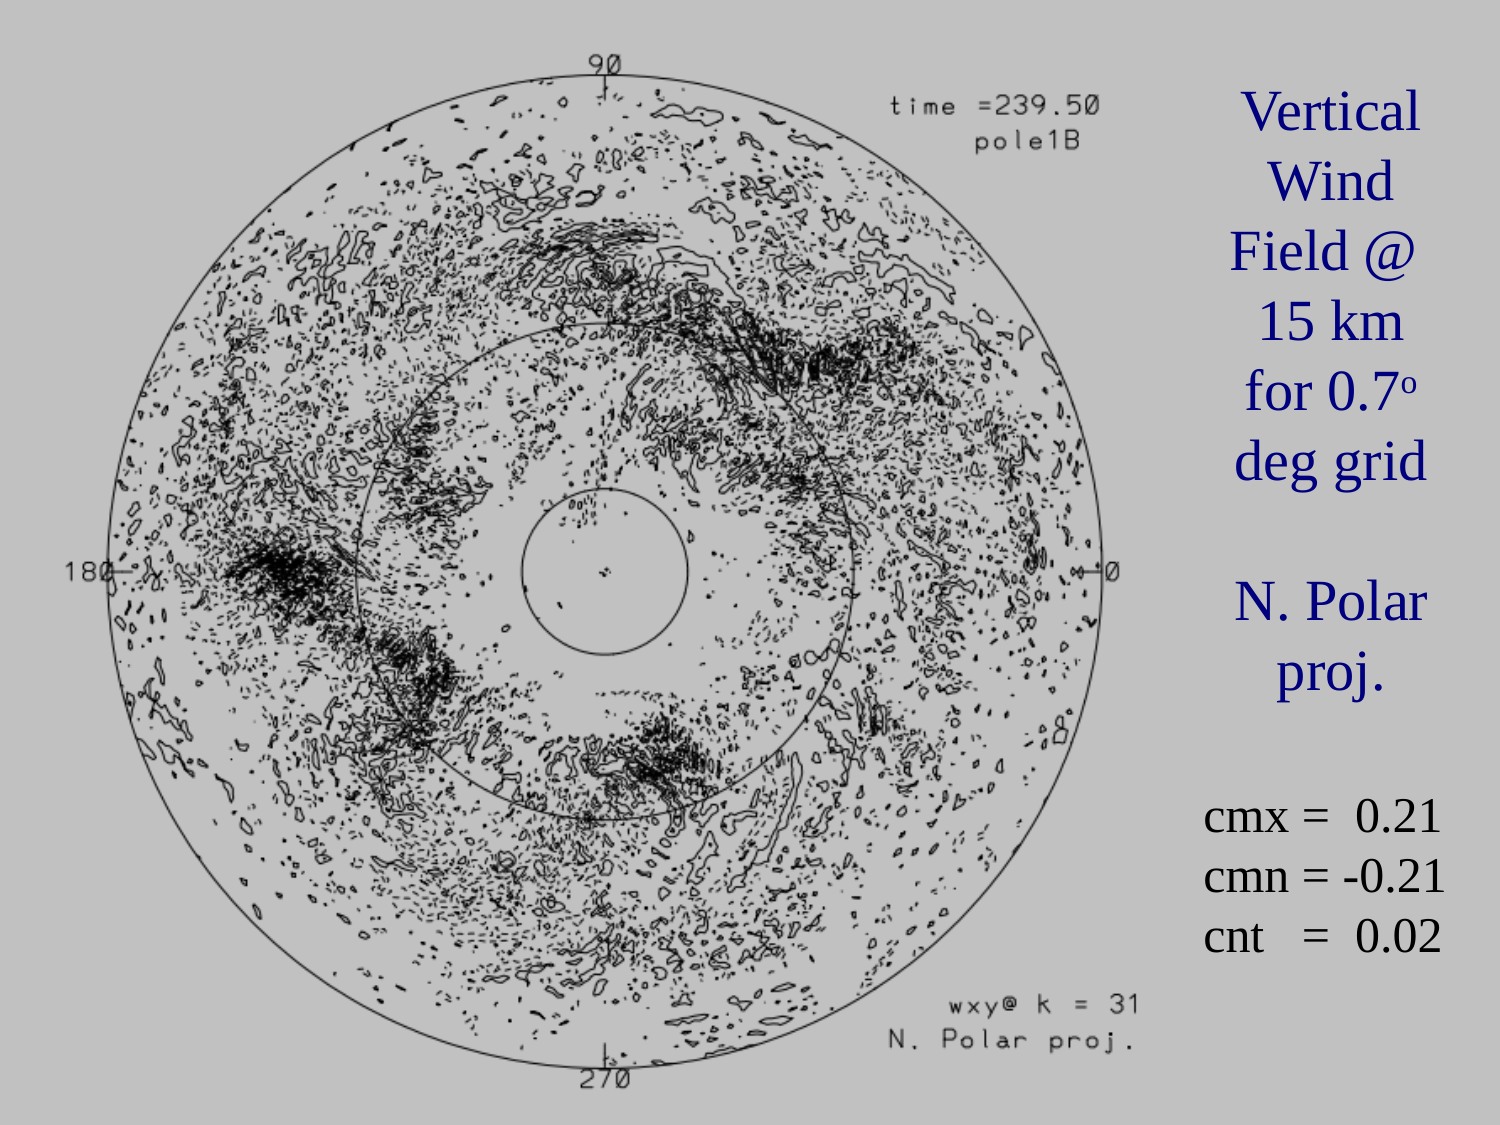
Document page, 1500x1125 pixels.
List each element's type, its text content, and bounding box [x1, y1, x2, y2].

text_box cmx = 0.21 cmn = -0.21 cnt = 0.02 [1188, 774, 1463, 970]
picture [37, 37, 1148, 1101]
title Vertical Wind Field @ 15 km for 0.7o deg grid N. Polar proj. [1212, 99, 1450, 675]
